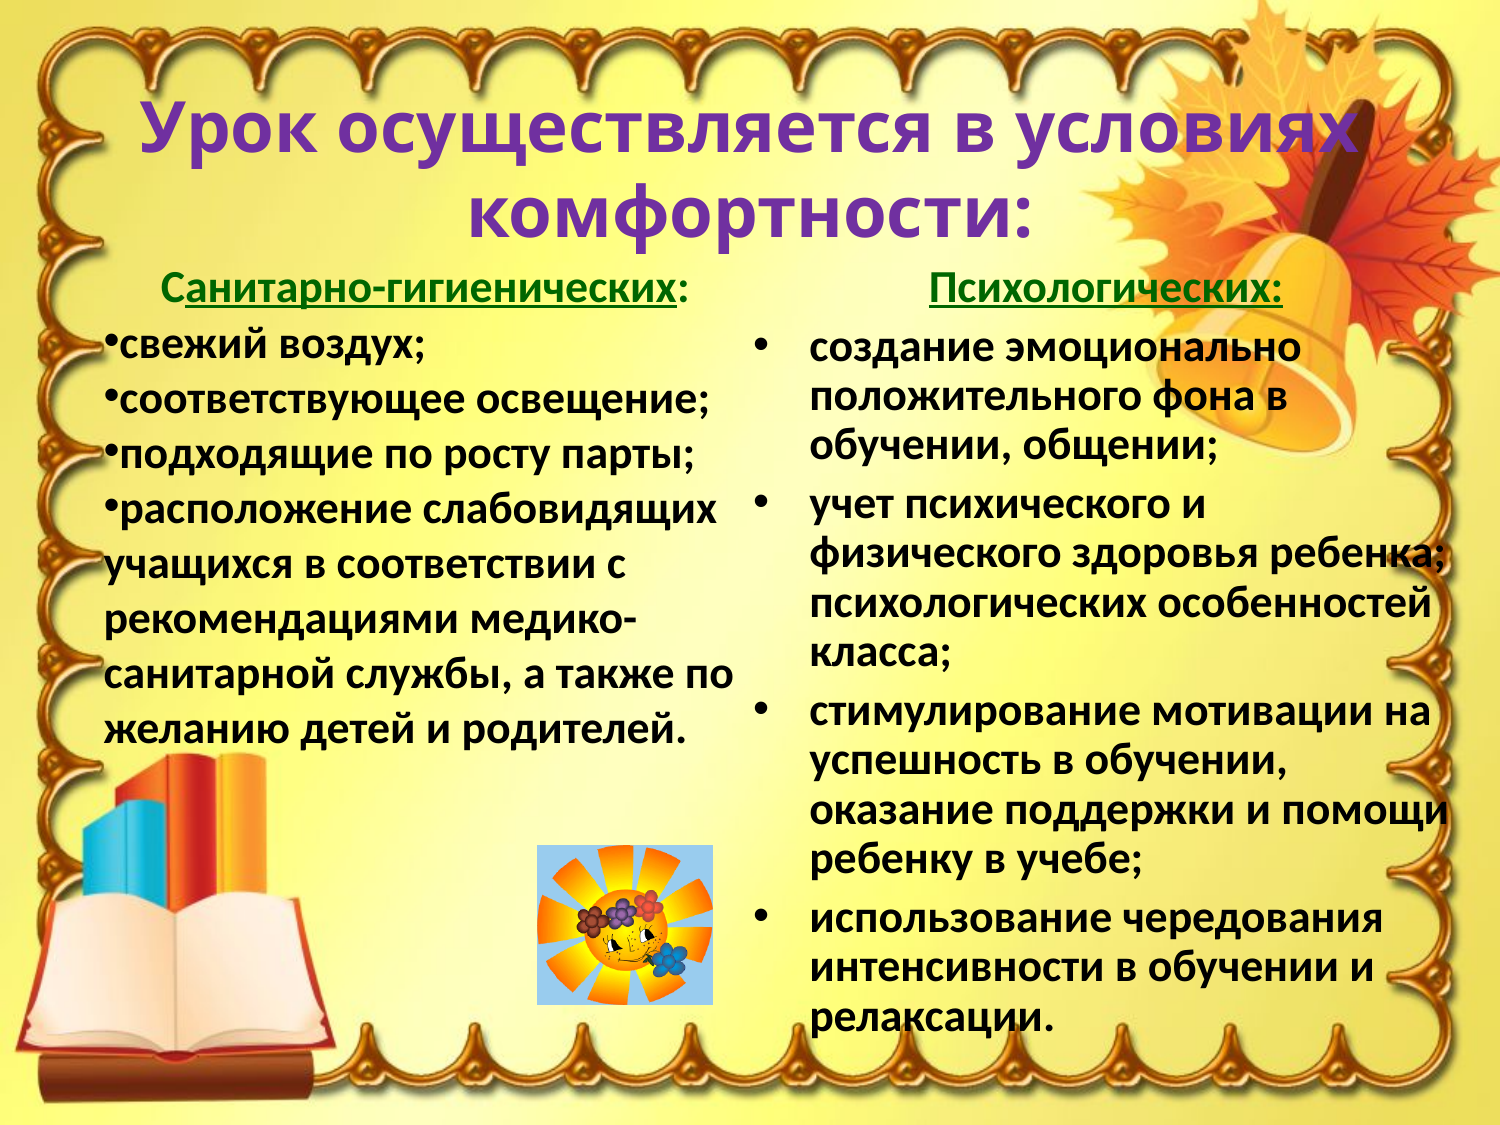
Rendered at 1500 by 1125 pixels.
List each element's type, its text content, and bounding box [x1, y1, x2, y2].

list Психологических: создание эмоционально положительного фона в обучении, общении; учет психического и физического здоровья ребенка; психологических особенностей класса; стимулирование мотивации на успешность в обучении, оказание поддержки и помощи ребенку в учебе; использование чередования интенсивности в обучении и релаксации. [737, 255, 1475, 998]
picture [0, 0, 1500, 1125]
list Санитарно-гигиенических: свежий воздух; соответствующее освещение; подходящие по росту парты; расположение слабовидящих учащихся в соответствии с рекомендациями медико-санитарной службы, а также по желанию детей и родителей. [88, 255, 763, 1106]
title Урок осуществляется в условиях комфортности: [74, 77, 1426, 256]
